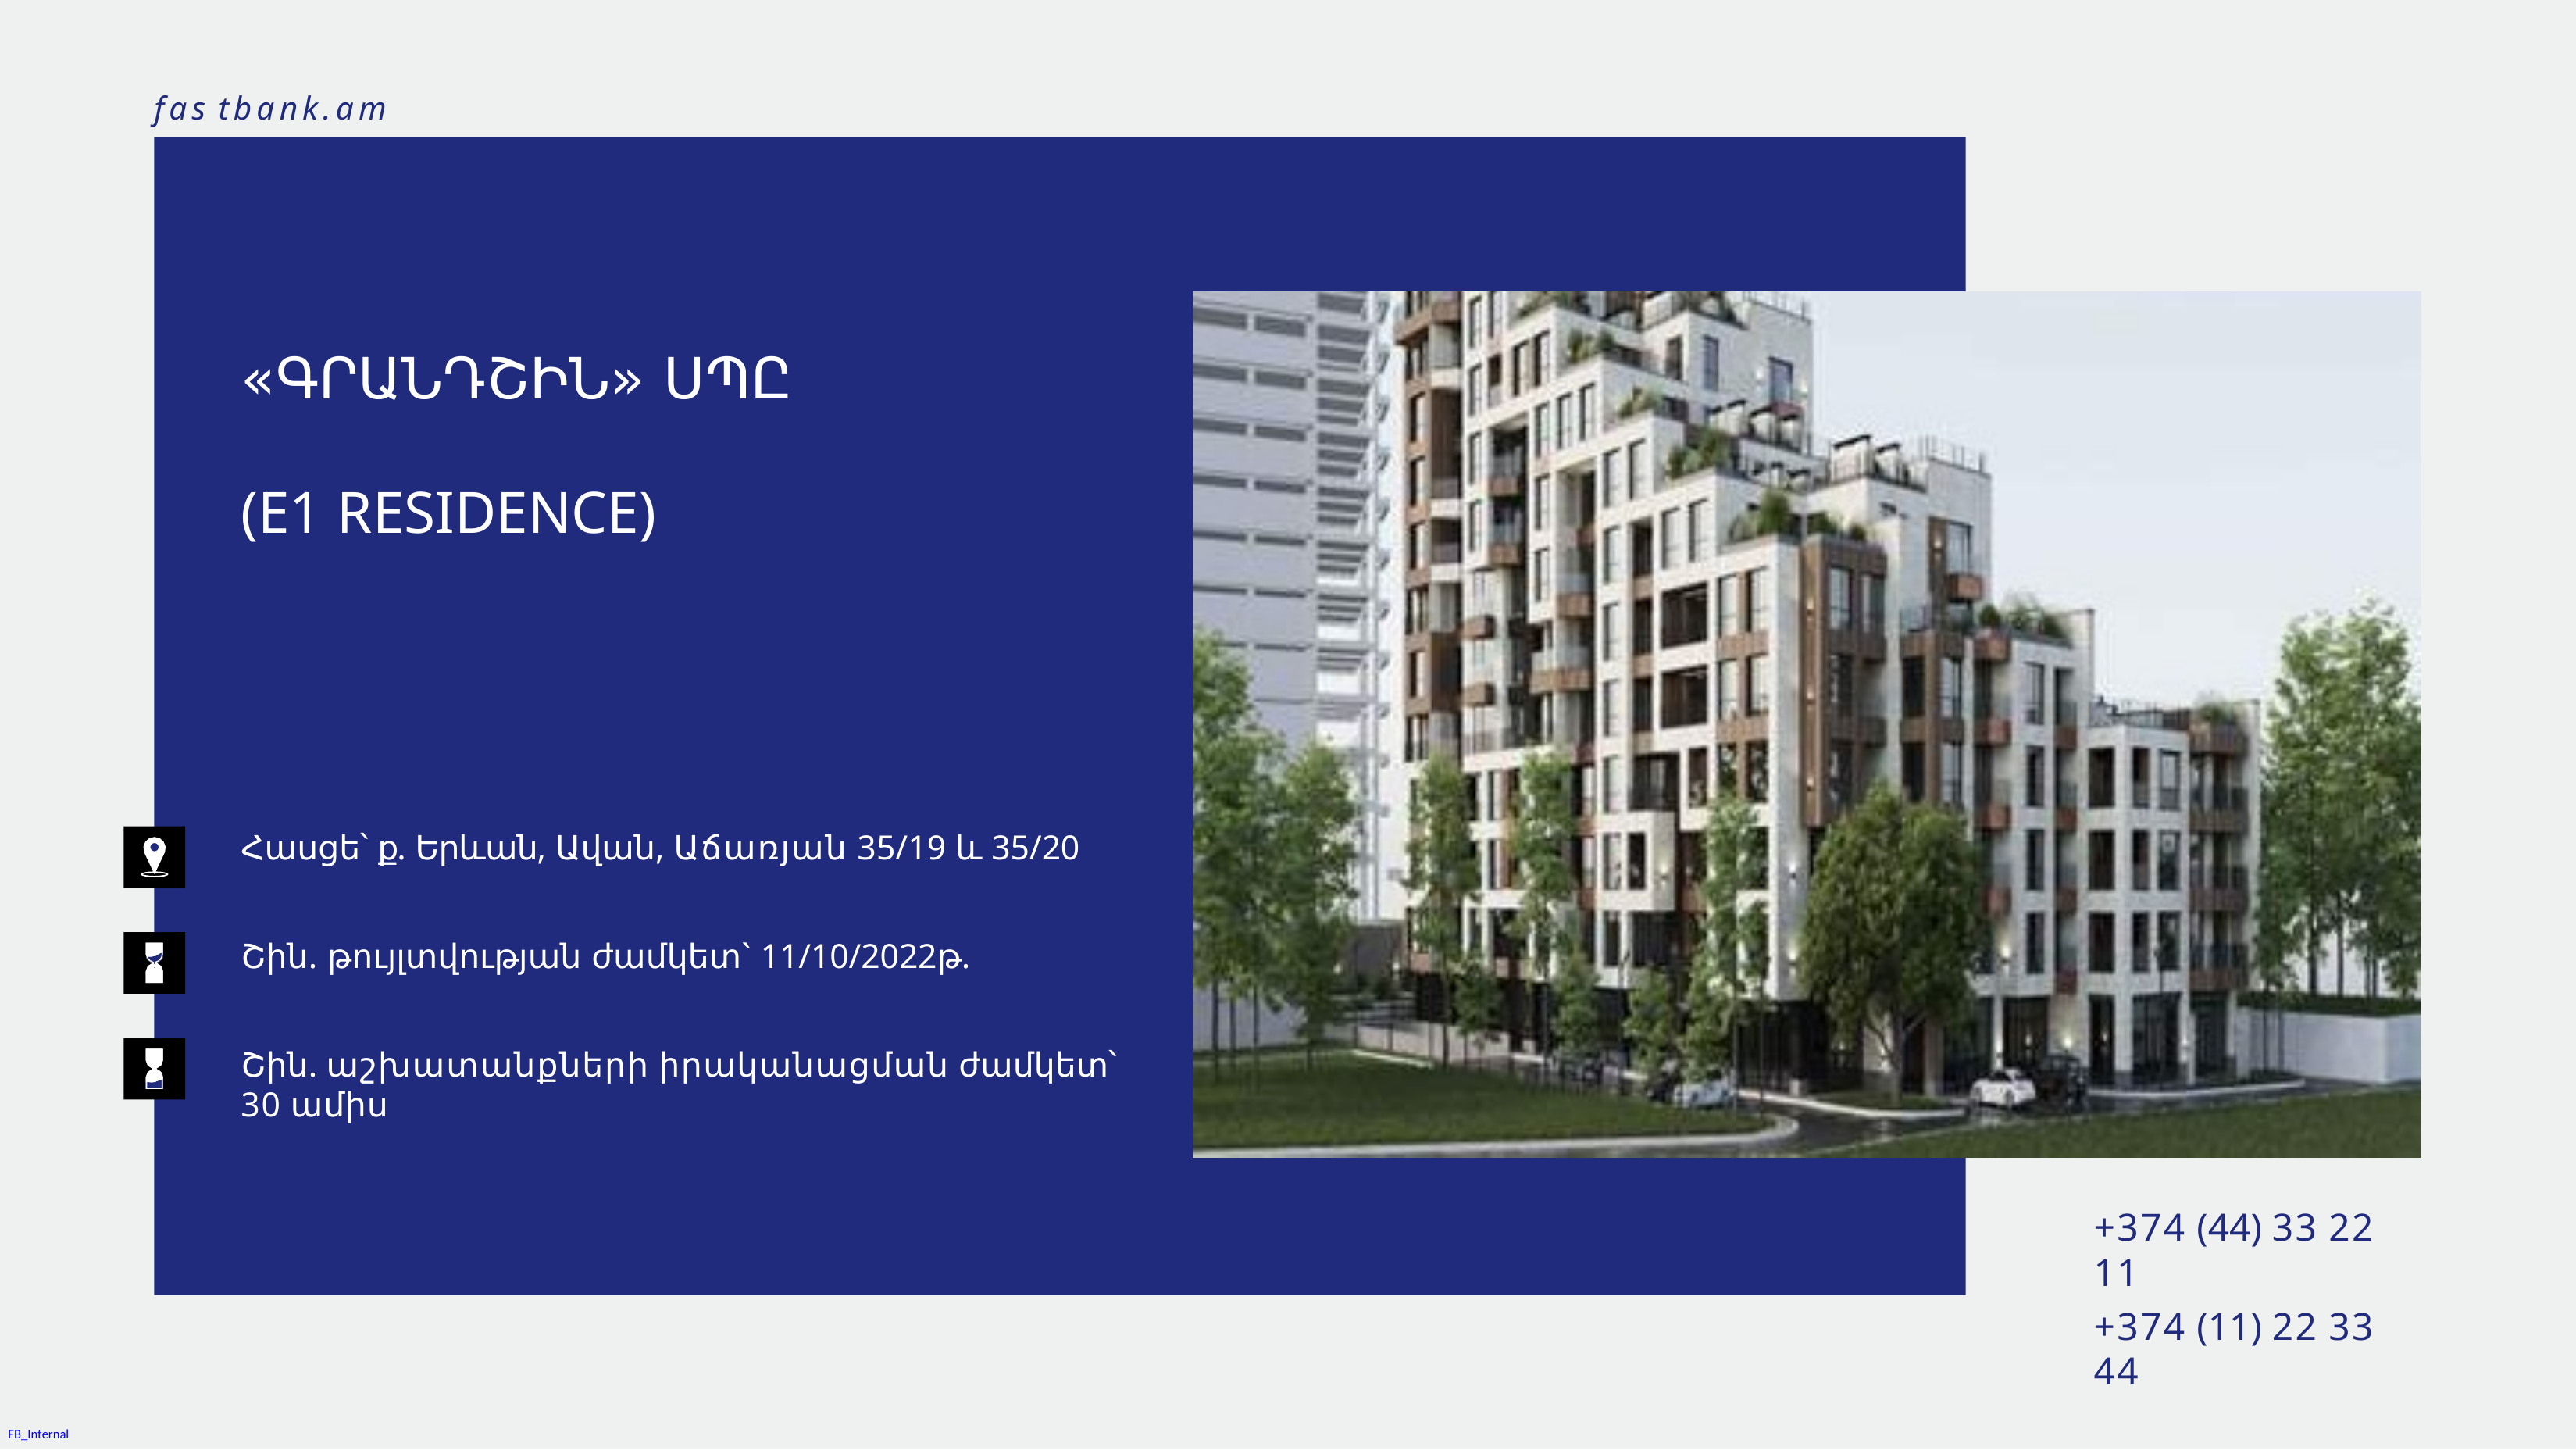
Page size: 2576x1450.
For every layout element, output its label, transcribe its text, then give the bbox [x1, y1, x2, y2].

text_box [154, 137, 1966, 1295]
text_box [123, 1038, 186, 1100]
picture [1192, 291, 2421, 1158]
title «ԳՐԱՆԴՇԻՆ» ՍՊԸ (E1 RESIDENCE) [239, 276, 852, 545]
text_box +374 (44) 33 22 11 +374 (11) 22 33 44 [2092, 1193, 2424, 1392]
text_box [123, 931, 186, 995]
text_box Հասցե՝ ք. Երևան, Ավան, Աճառյան 35/19 և 35/20 Շին. թույլտվության ժամկետ` 11/10/2022թ. Շին. աշխատանքների իրականացման ժամկետ՝ 30 ամիս [239, 824, 1165, 1123]
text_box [123, 826, 186, 888]
text_box fas tbank.am [152, 86, 401, 127]
